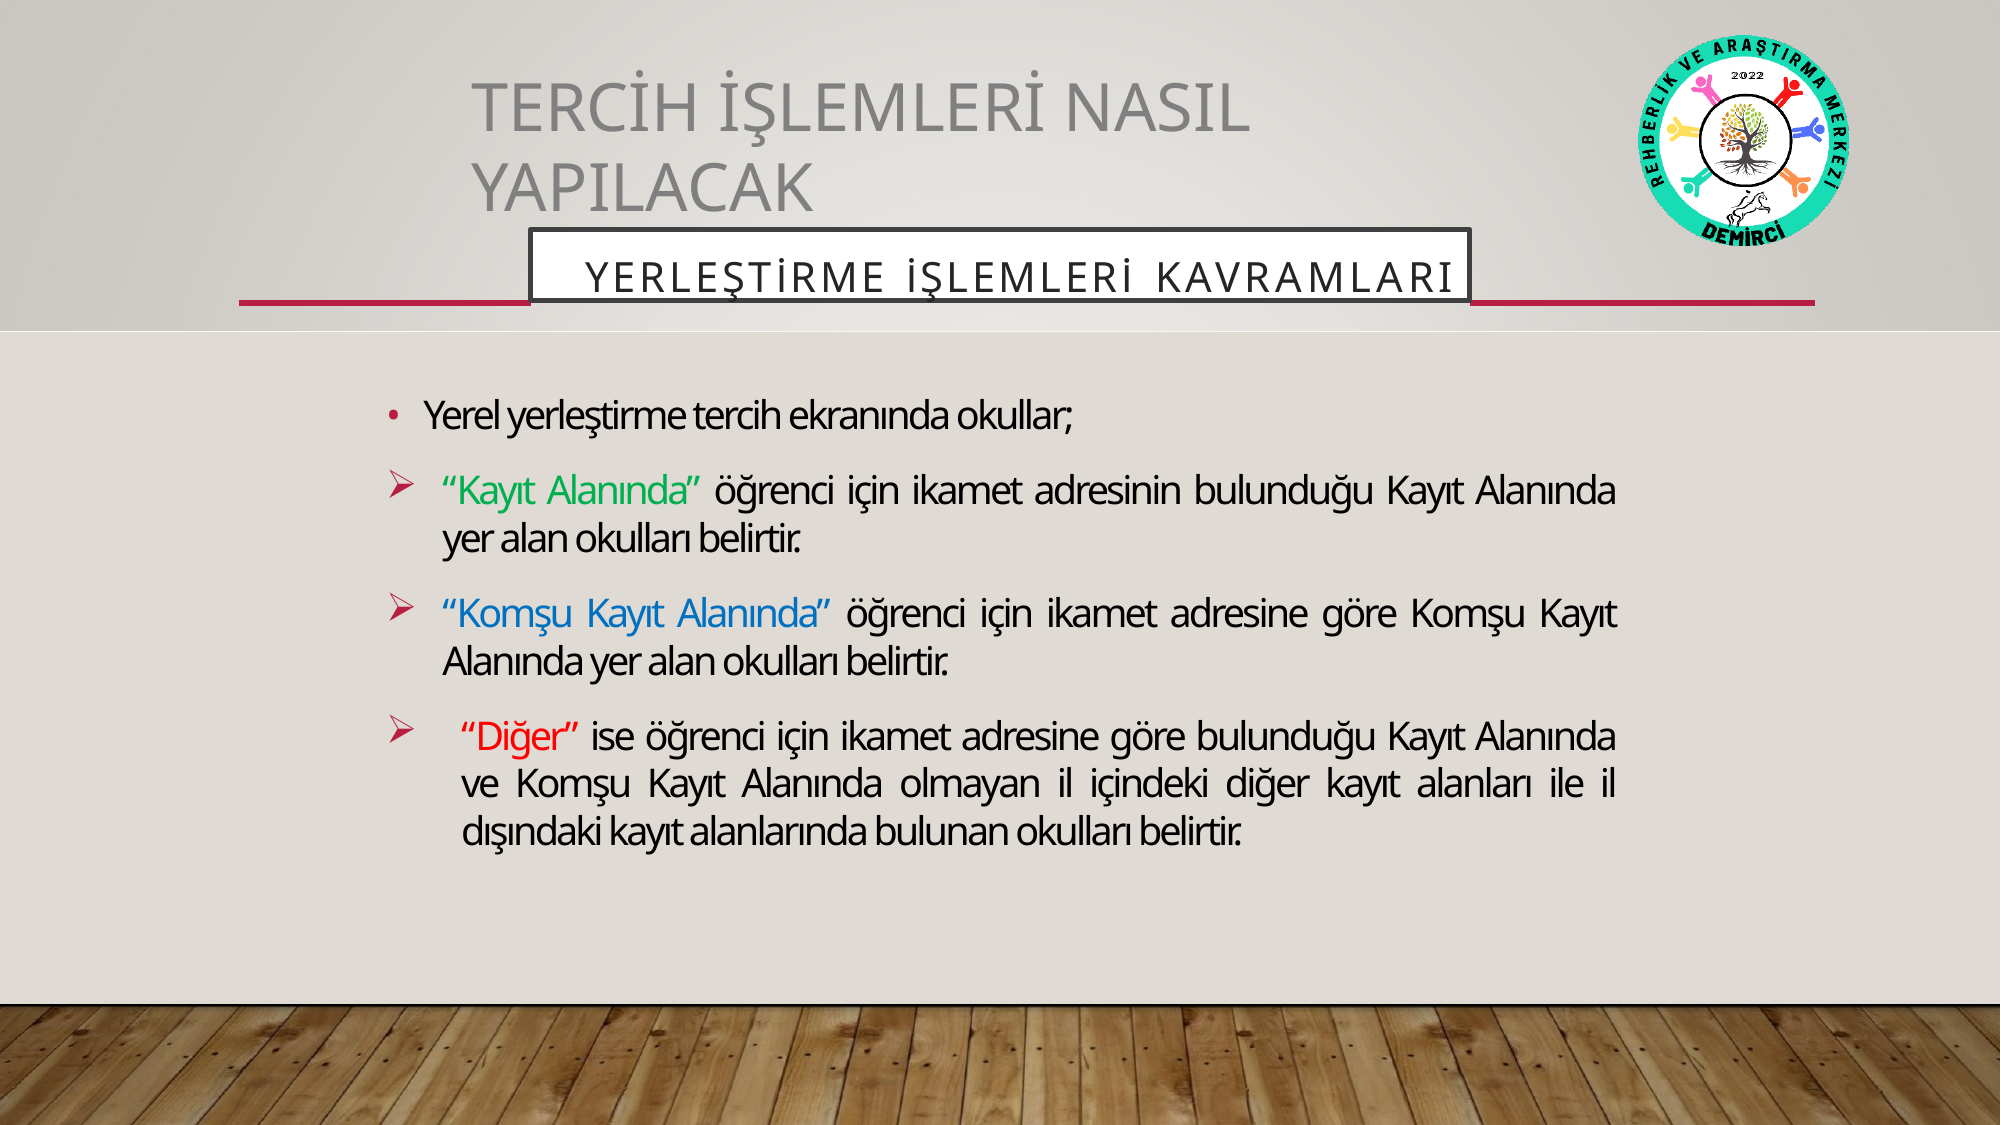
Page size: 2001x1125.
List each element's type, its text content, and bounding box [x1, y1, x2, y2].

picture [0, 0, 2000, 1004]
text_box TERCİH İŞLEMLERİ NASIL YAPILACAK [469, 62, 1532, 225]
text_box YERLEŞTİRME İŞLEMLERİ KAVRAMLARI [530, 229, 1470, 301]
text_box Yerel yerleştirme tercih ekranında okullar; “Kayıt Alanında” öğrenci için ikamet adresinin bulunduğu Kayıt Alanında yer alan okulları belirtir. “Komşu Kayıt Alanında” öğrenci için ikamet adresine göre Komşu Kayıt Alanında yer alan okulları belirtir. “Diğer” ise öğrenci için ikamet adresine göre bulunduğu Kayıt Alanında ve Komşu Kayıt Alanında olmayan il içindeki diğer kayıt alanları ile il dışındaki kayıt alanlarında bulunan okulları belirtir. [384, 362, 1617, 853]
picture [0, 1007, 2000, 1125]
